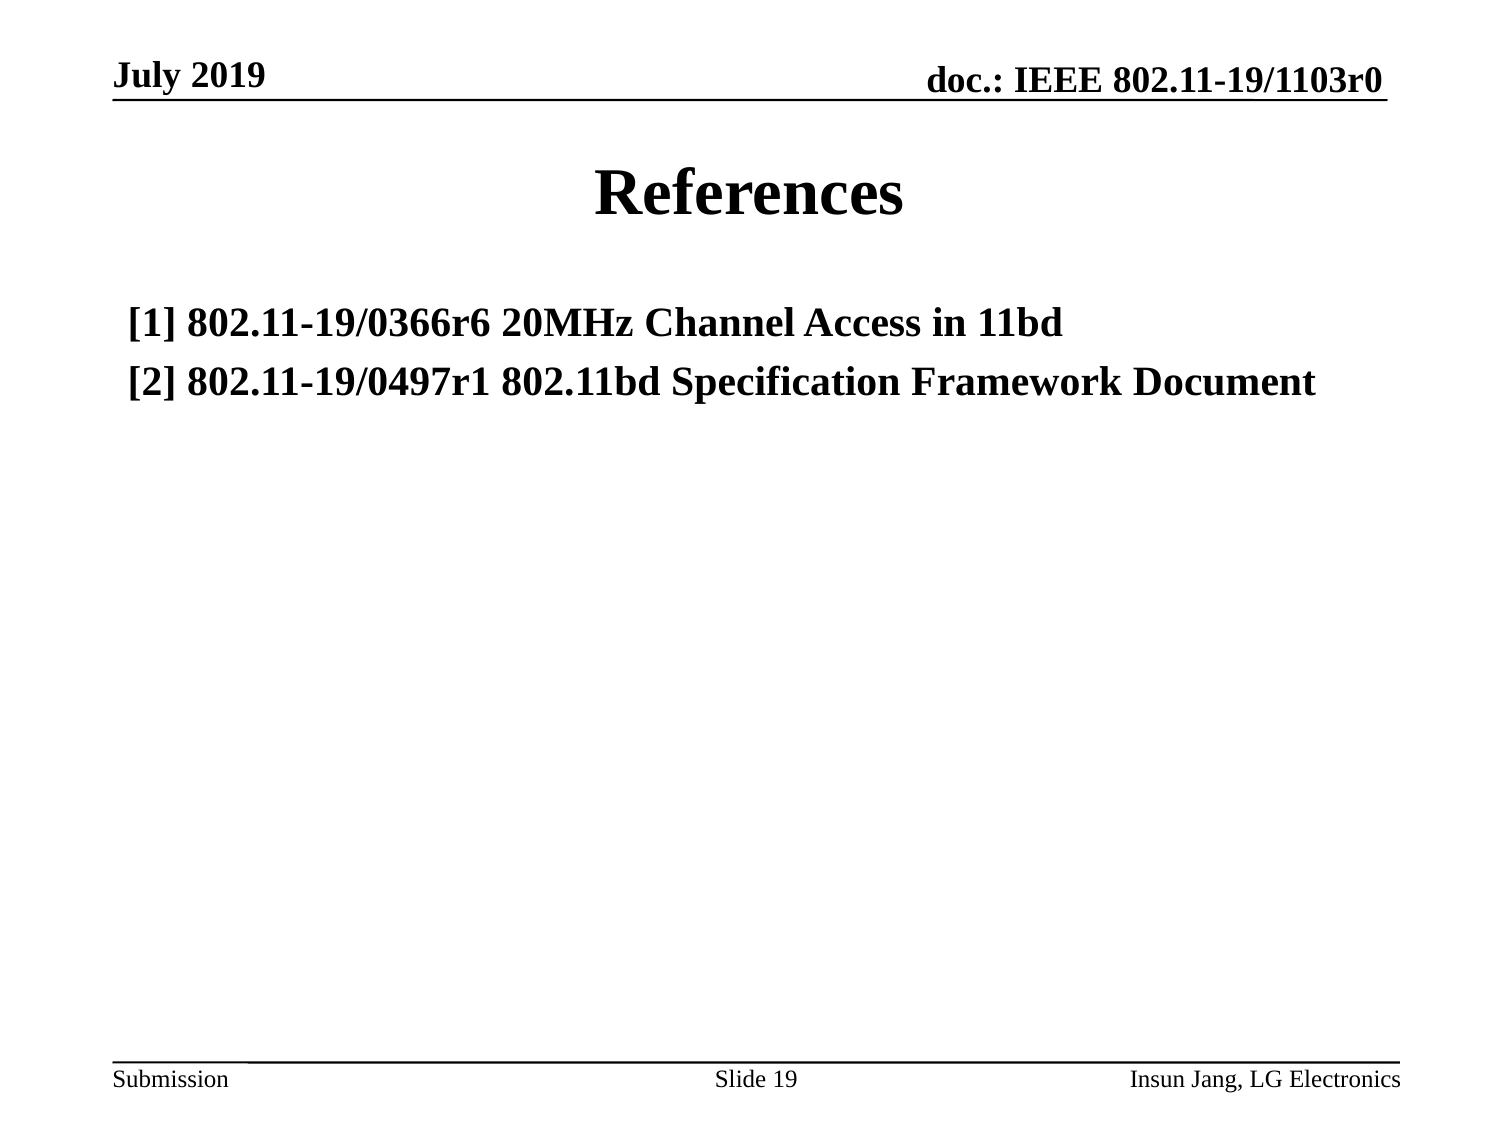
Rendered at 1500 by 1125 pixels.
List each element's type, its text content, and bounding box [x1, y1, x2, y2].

slide_number Slide 19 [712, 1061, 800, 1093]
list [1] 802.11-19/0366r6 20MHz Channel Access in 11bd [2] 802.11-19/0497r1 802.11bd Specification Framework Document [112, 287, 1388, 1000]
title References [112, 112, 1388, 263]
footer Insun Jang, LG Electronics [1125, 1061, 1402, 1093]
